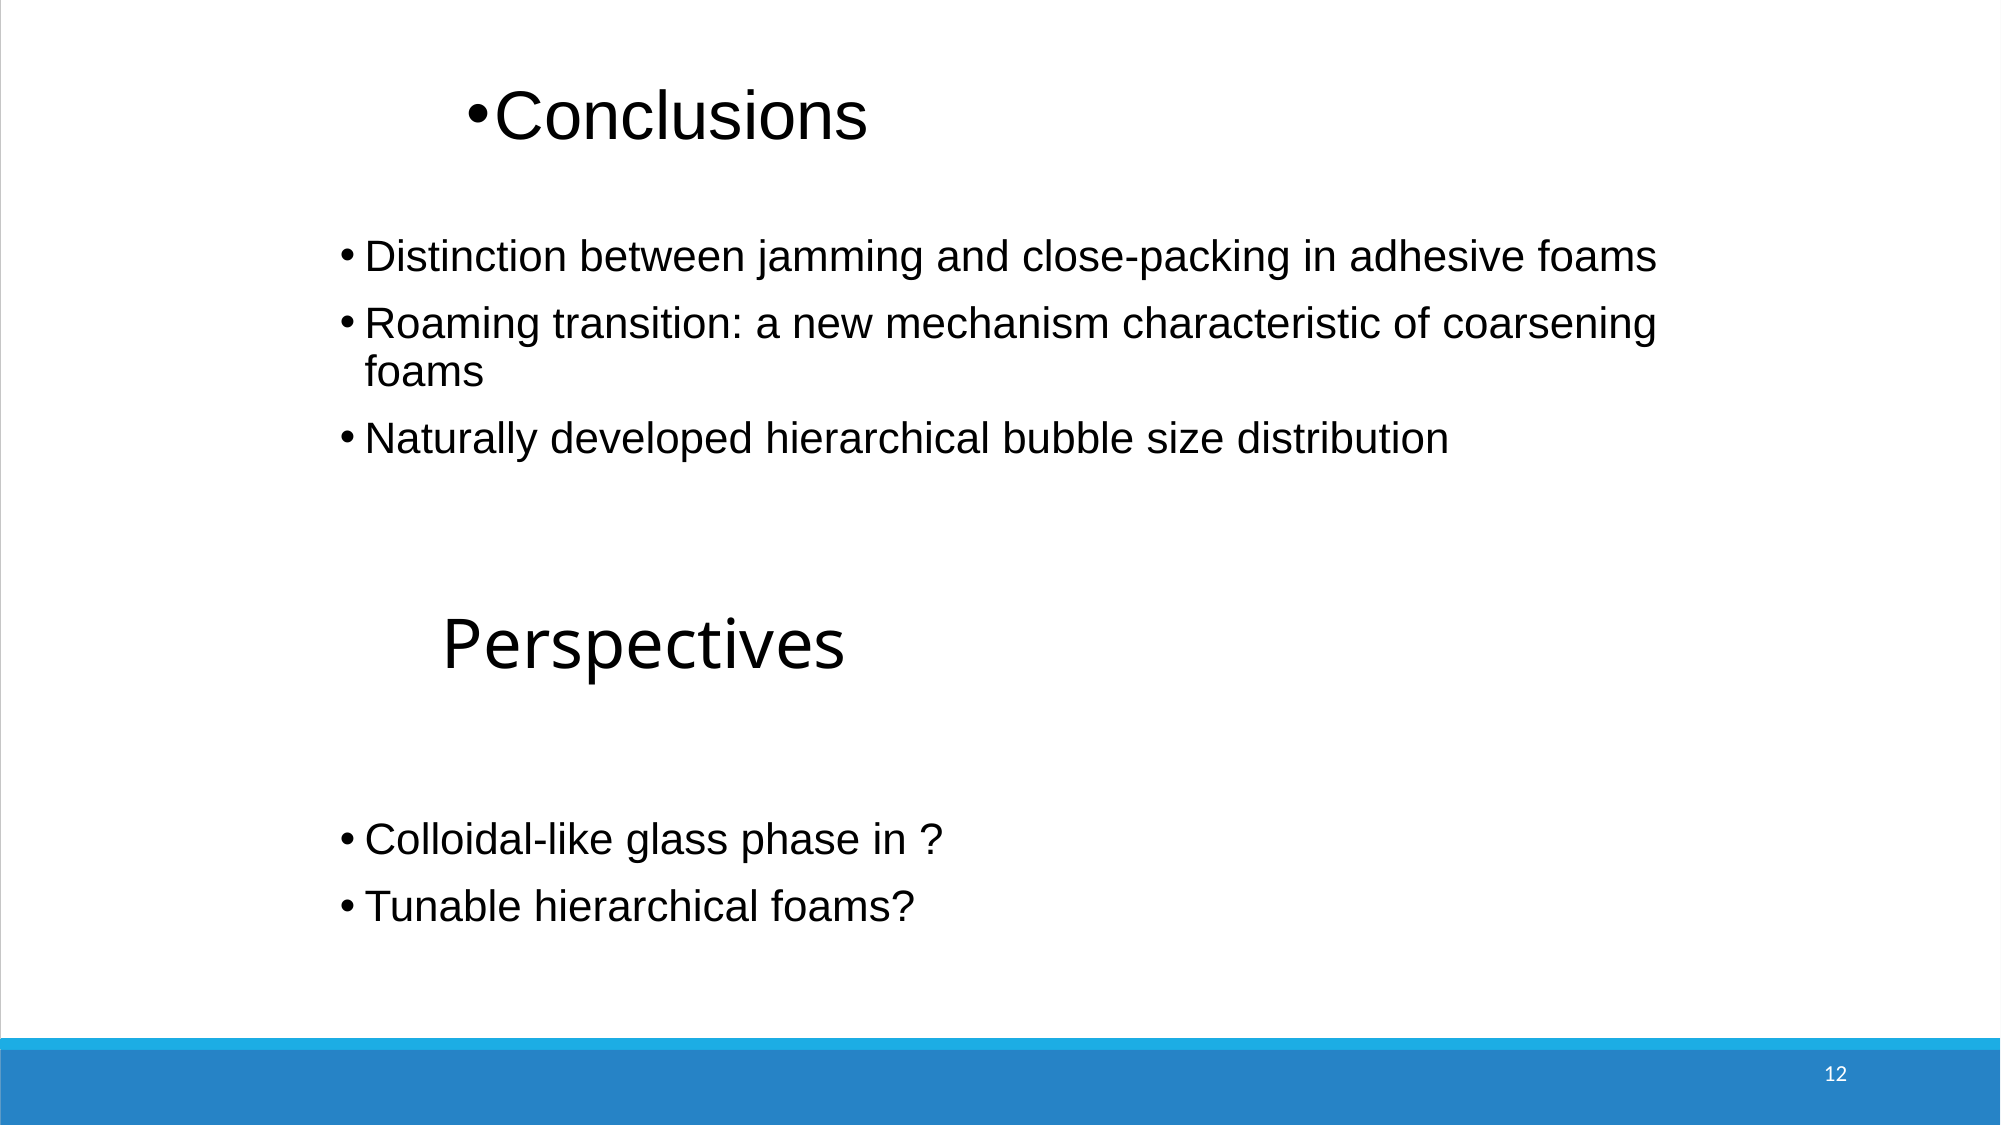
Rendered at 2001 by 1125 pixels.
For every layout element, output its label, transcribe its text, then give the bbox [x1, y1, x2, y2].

picture [0, 0, 2001, 1125]
title Conclusions [427, 44, 909, 190]
text_box Perspectives [426, 573, 1011, 719]
slide_number 12 [1412, 1042, 1863, 1103]
